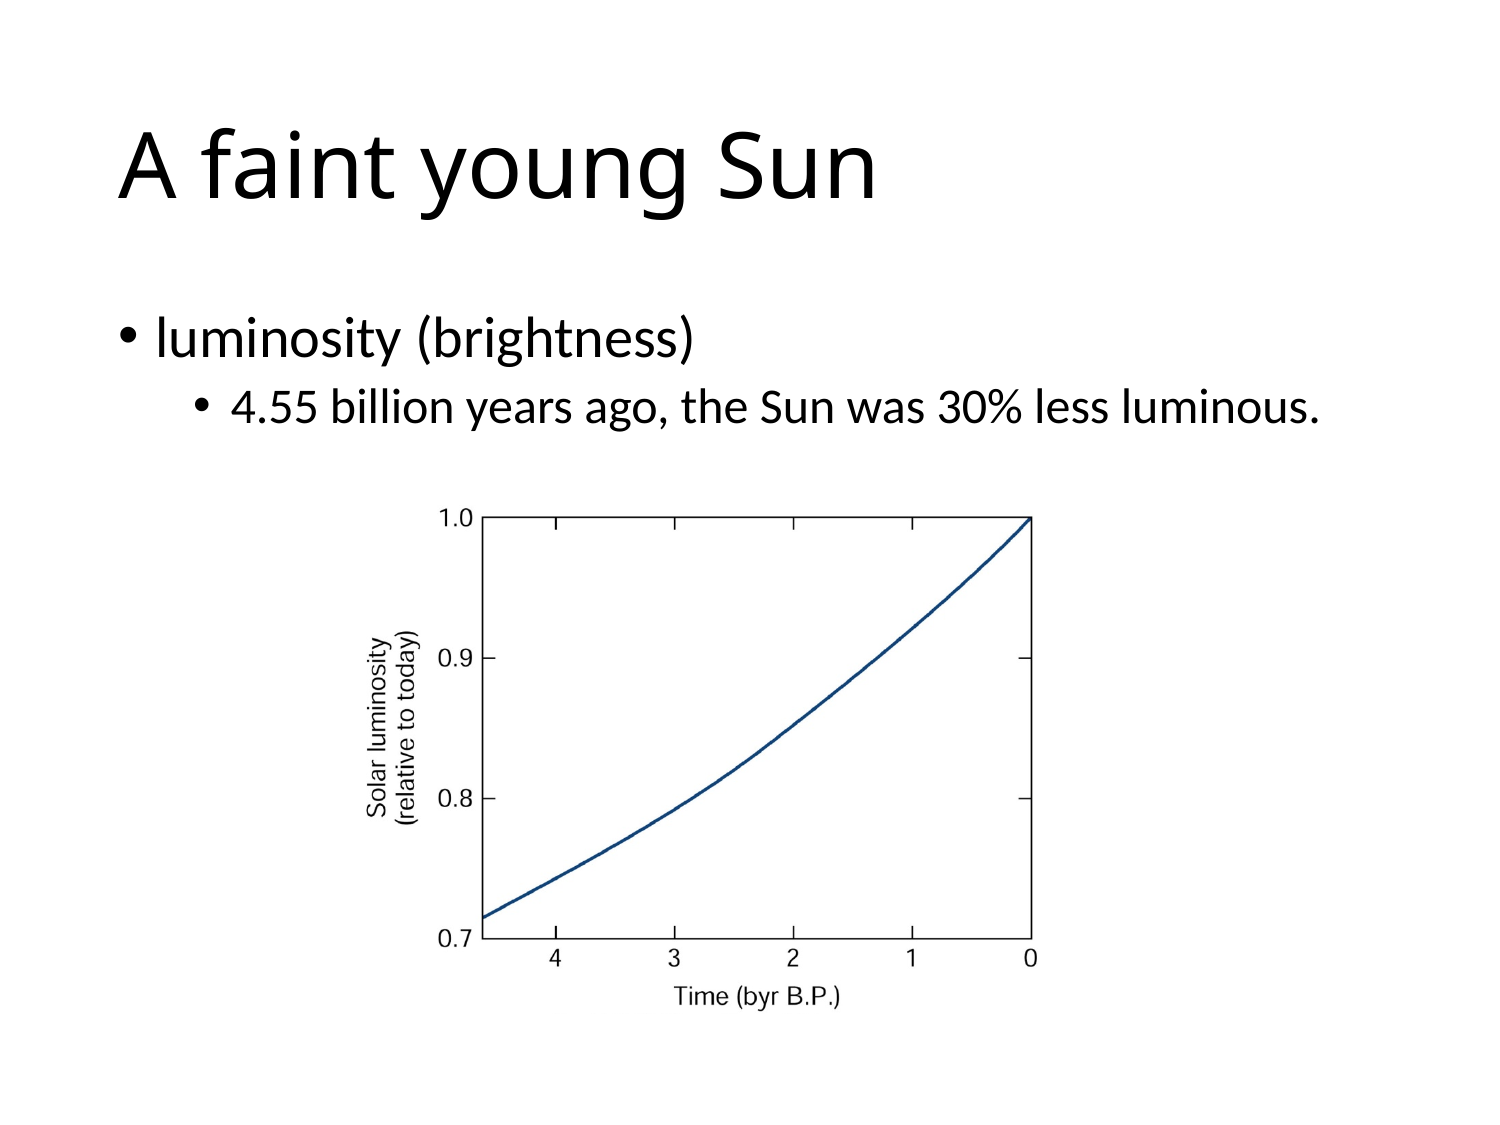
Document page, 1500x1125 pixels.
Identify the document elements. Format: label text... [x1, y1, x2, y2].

picture [355, 499, 1043, 1014]
list luminosity (brightness) 4.55 billion years ago, the Sun was 30% less luminous. [103, 299, 1397, 1014]
title A faint young Sun [103, 59, 1397, 278]
